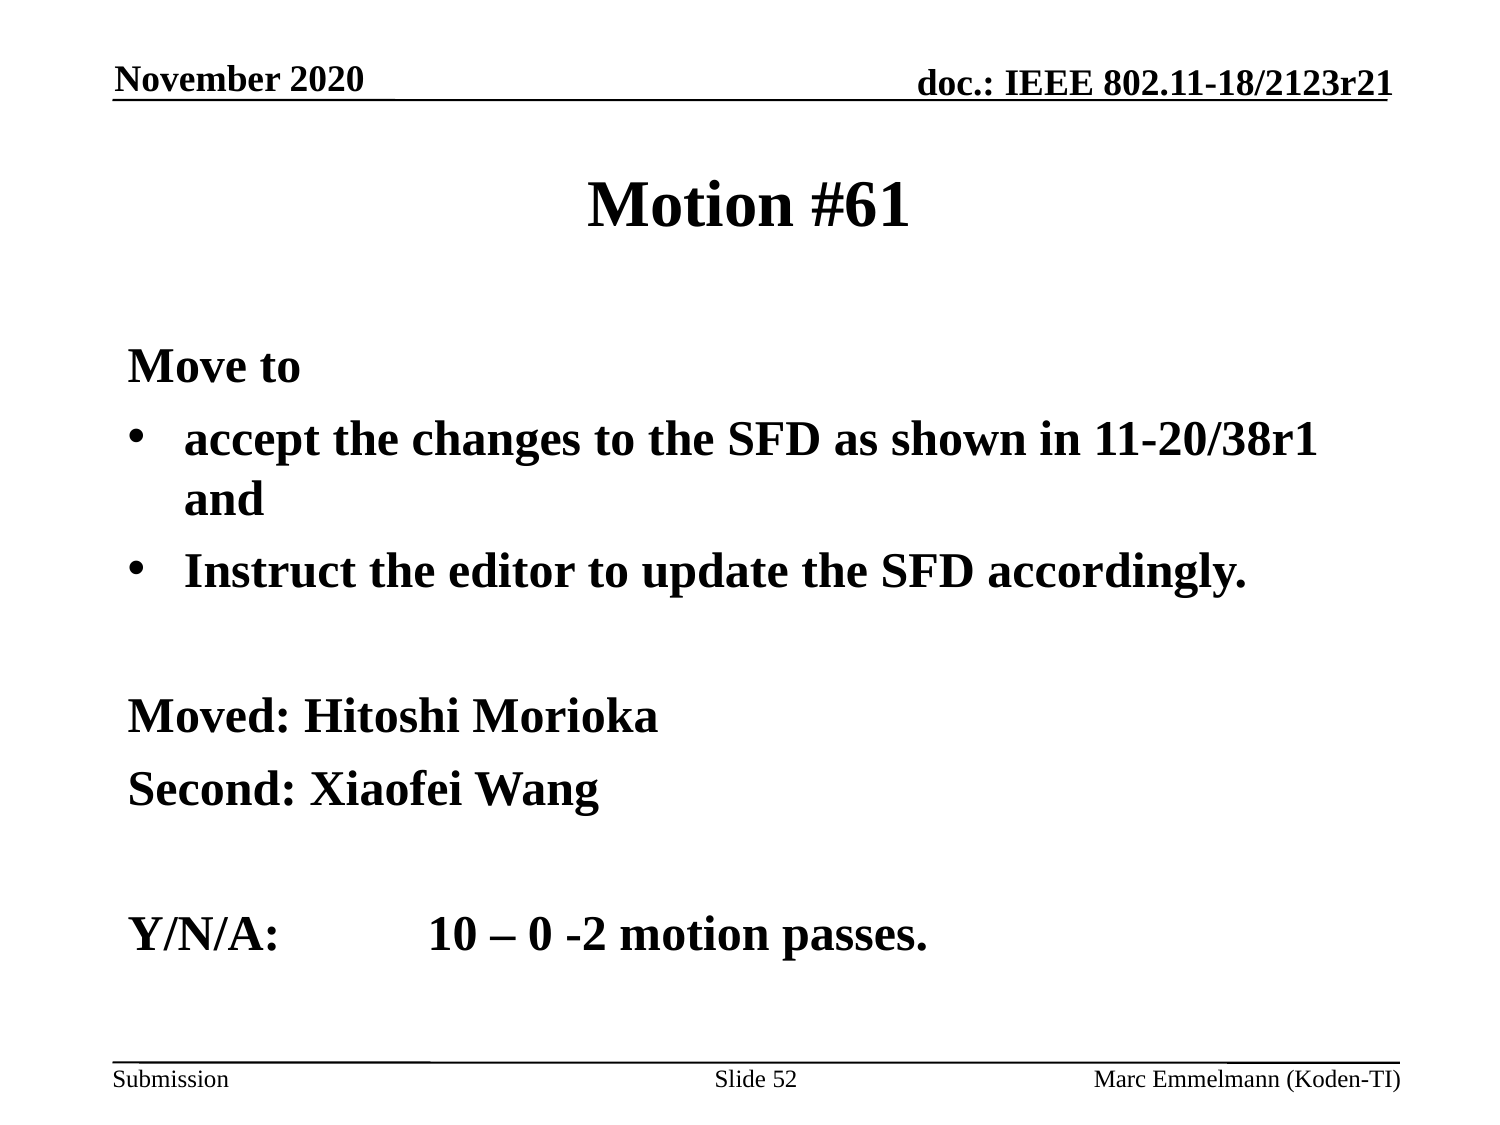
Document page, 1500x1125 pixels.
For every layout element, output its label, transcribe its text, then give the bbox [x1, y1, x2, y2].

list Move to accept the changes to the SFD as shown in 11-20/38r1 and Instruct the editor to update the SFD accordingly. Moved: Hitoshi Morioka Second: Xiaofei Wang Y/N/A: 10 – 0 -2 motion passes. [112, 324, 1388, 1000]
footer Marc Emmelmann (Koden-TI) [878, 1061, 1402, 1093]
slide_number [114, 54, 423, 100]
title Motion #61 [112, 112, 1388, 288]
slide_number Slide 52 [712, 1061, 800, 1123]
